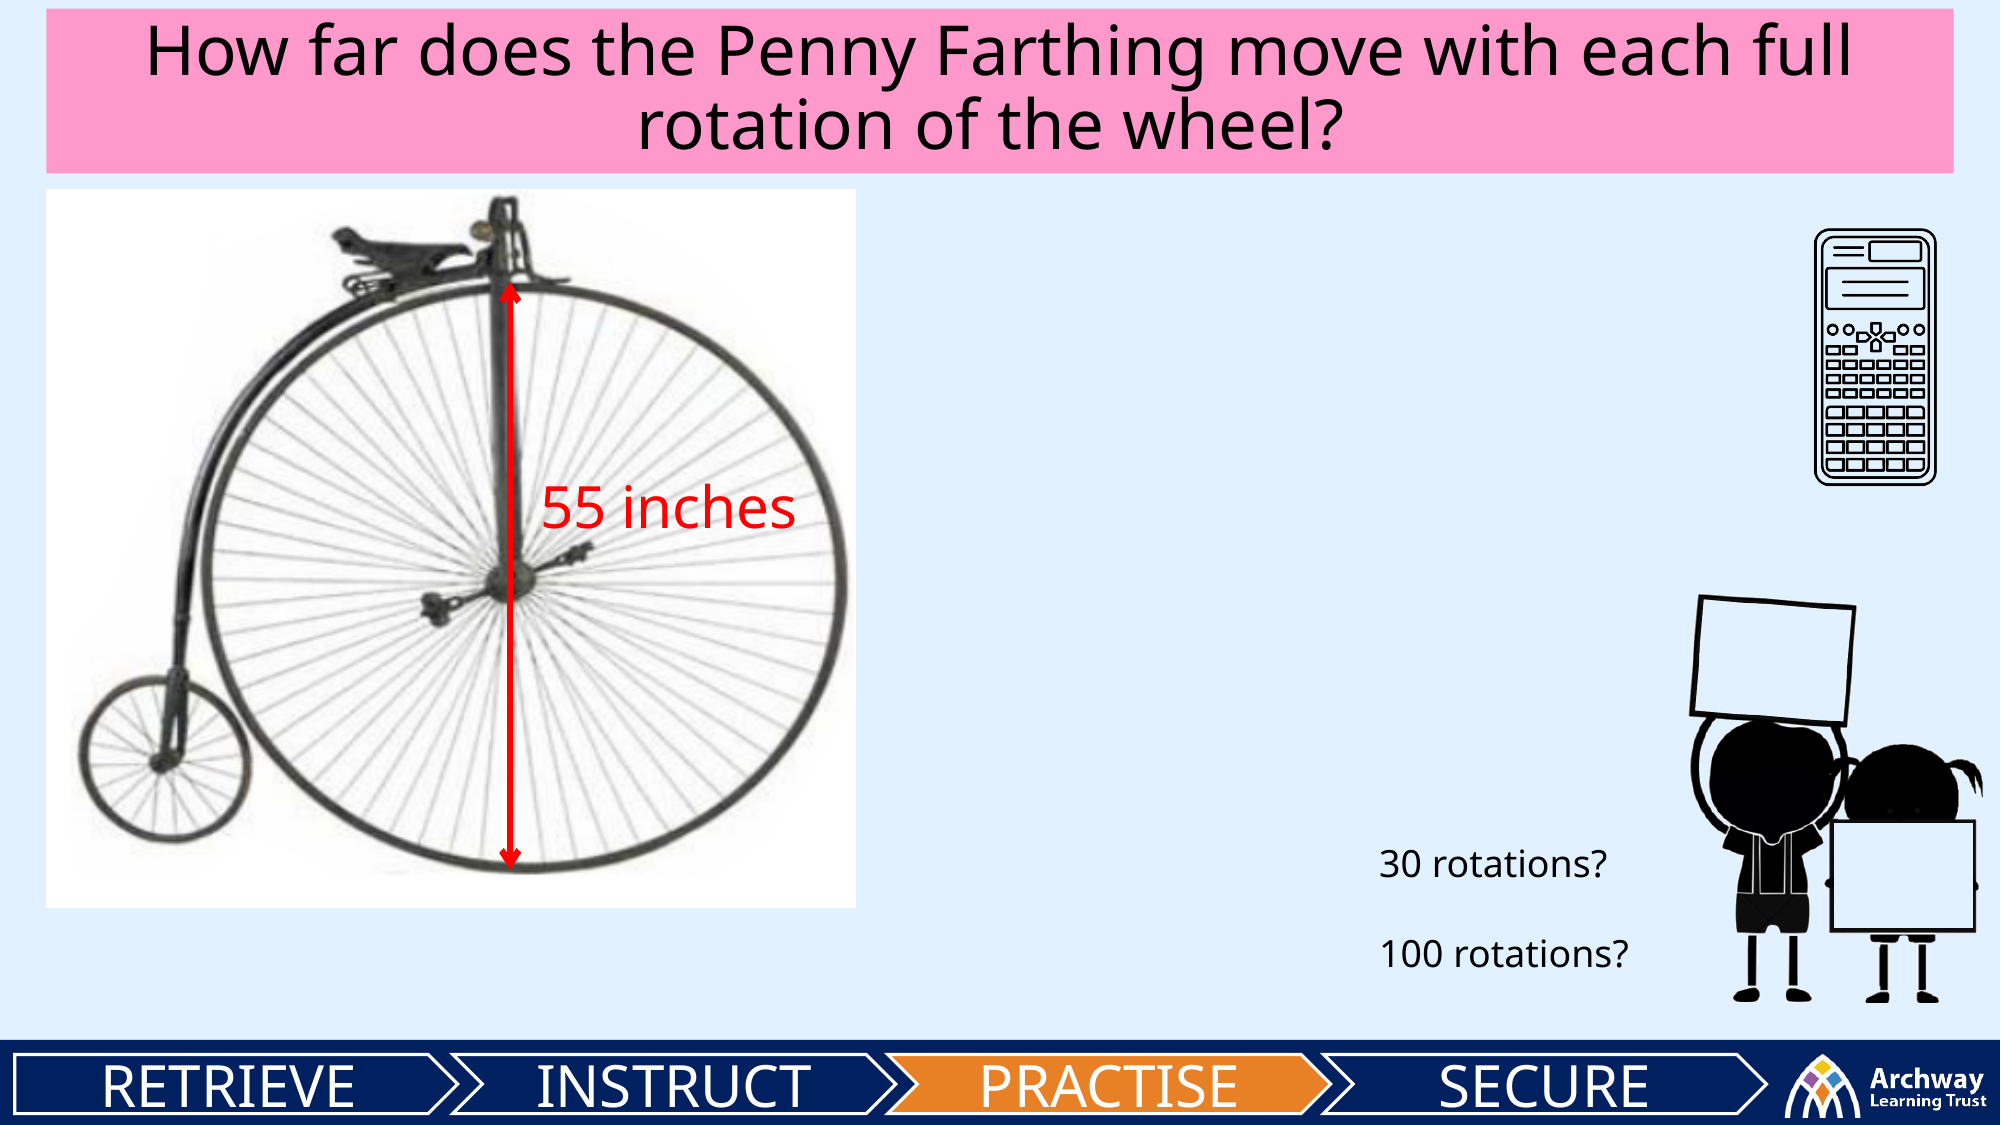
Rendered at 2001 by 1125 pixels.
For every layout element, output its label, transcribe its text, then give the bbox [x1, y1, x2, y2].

picture [46, 189, 856, 909]
picture [1800, 218, 1954, 497]
picture [1783, 1053, 1987, 1118]
list How far does the Penny Farthing move with each full rotation of the wheel? [46, 8, 1954, 174]
picture [1681, 584, 1994, 1003]
text_box 30 rotations? 100 rotations? [1364, 832, 1657, 983]
